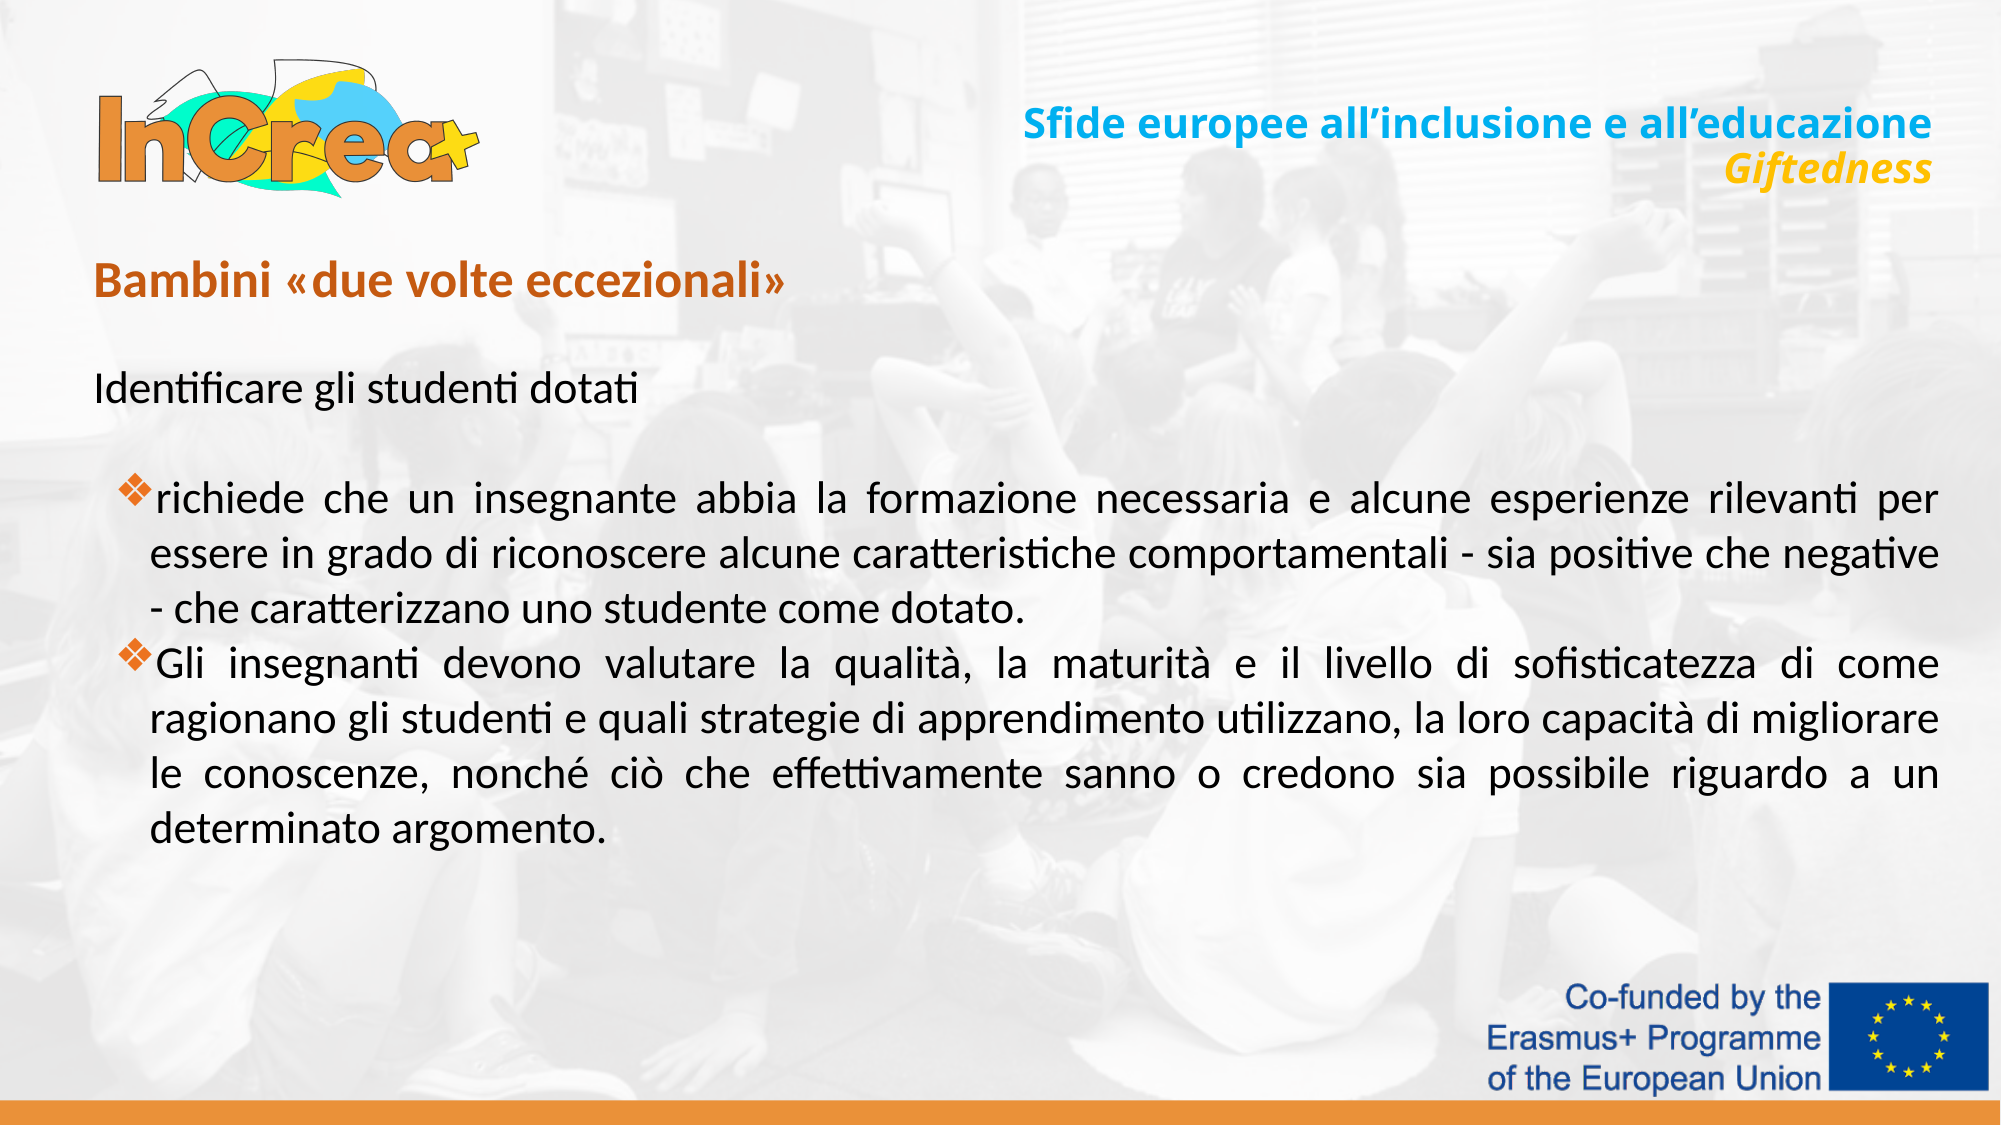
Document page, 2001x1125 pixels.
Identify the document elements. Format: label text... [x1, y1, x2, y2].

picture [93, 52, 482, 203]
text_box Sfide europee all’inclusione e all’educazione Giftedness [523, 95, 1949, 234]
text_box Bambini «due volte eccezionali» Identificare gli studenti dotati richiede che un insegnante abbia la formazione necessaria e alcune esperienze rilevanti per essere in grado di riconoscere alcune caratteristiche comportamentali - sia positive che negative - che caratterizzano uno studente come dotato. Gli insegnanti devono valutare la qualità, la maturità e il livello di sofisticatezza di come ragionano gli studenti e quali strategie di apprendimento utilizzano, la loro capacità di migliorare le conoscenze, nonché ciò che effettivamente sanno o credono sia possibile riguardo a un determinato argomento. [78, 237, 1957, 861]
picture [1472, 979, 2000, 1101]
